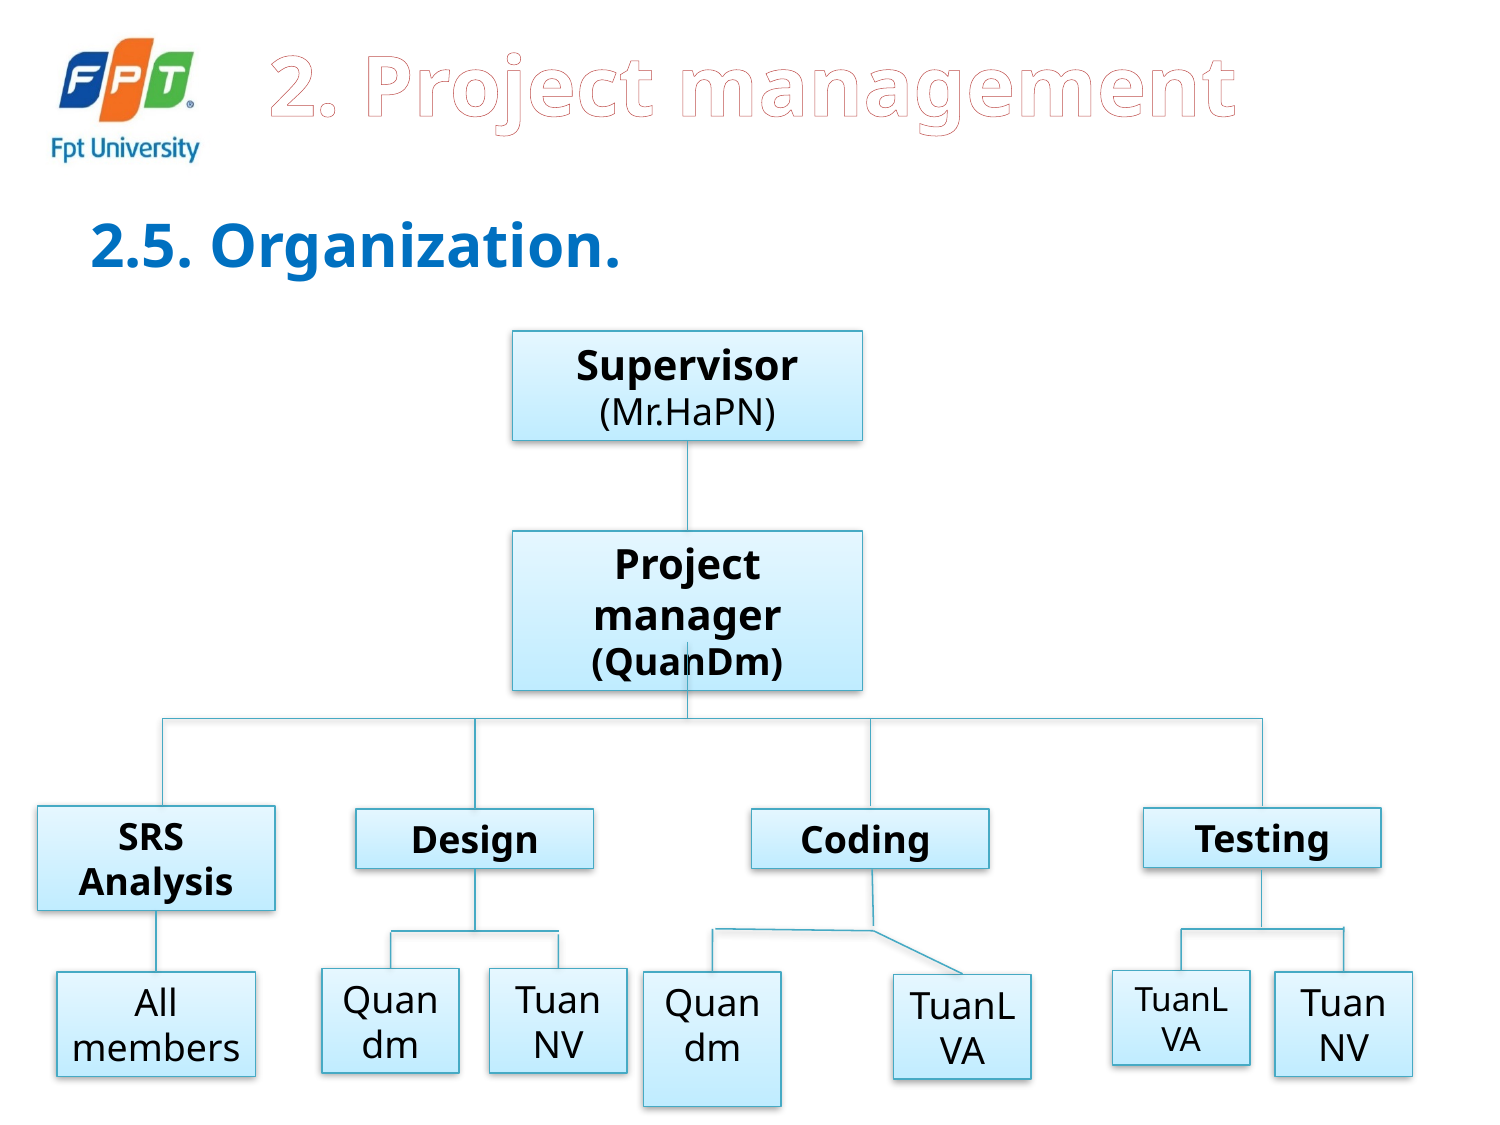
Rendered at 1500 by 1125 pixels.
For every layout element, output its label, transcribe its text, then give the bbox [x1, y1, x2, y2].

text_box TuanLVA [1112, 970, 1251, 1066]
text_box 2. Project management [254, 25, 1338, 141]
list 2.5. Organization. [75, 200, 1425, 943]
text_box Quandm [643, 971, 782, 1107]
text_box TuanLVA [893, 974, 1032, 1080]
text_box Design [355, 808, 594, 869]
text_box Quandm [321, 968, 460, 1074]
text_box All members [56, 971, 256, 1077]
text_box Coding [751, 808, 990, 869]
text_box SRS Analysis [37, 805, 276, 911]
picture [2, 0, 249, 191]
text_box TuanNV [1274, 971, 1413, 1077]
text_box Project manager (QuanDm) [512, 530, 863, 691]
text_box Testing [1143, 807, 1382, 868]
text_box TuanNV [489, 968, 628, 1074]
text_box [873, 930, 963, 975]
text_box Supervisor (Mr.HaPN) [512, 330, 863, 441]
